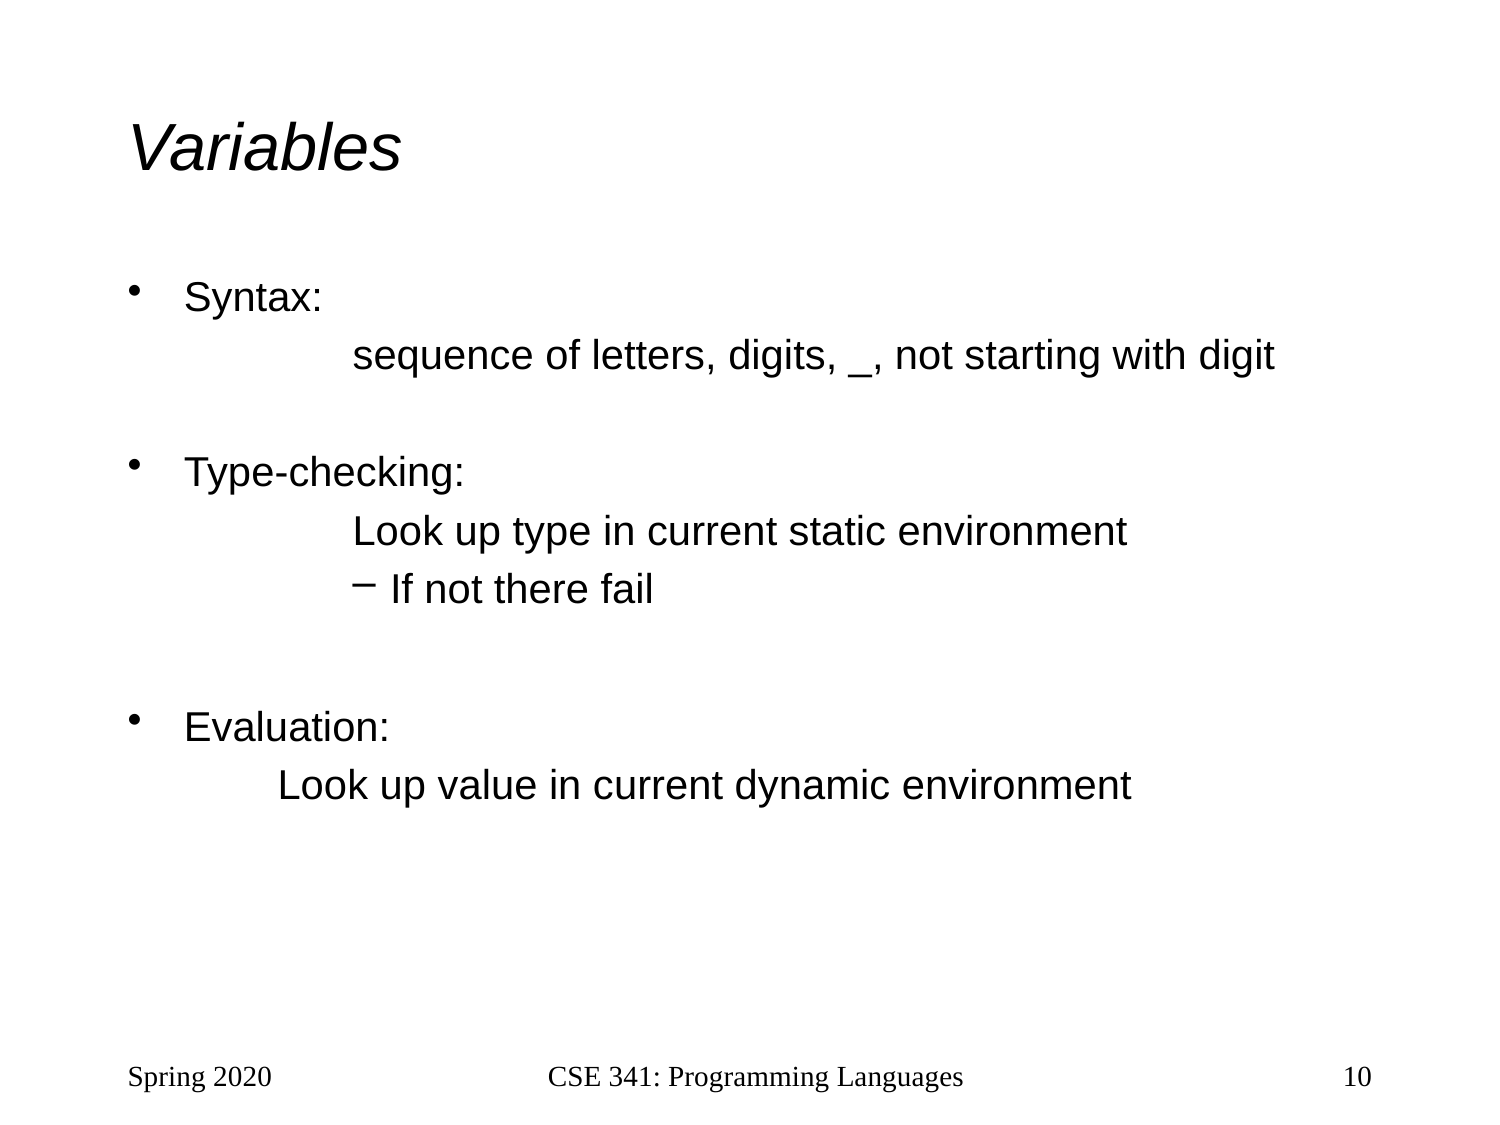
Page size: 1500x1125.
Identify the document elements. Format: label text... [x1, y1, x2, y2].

list Syntax: sequence of letters, digits, _, not starting with digit Type-checking: Look up type in current static environment If not there fail Evaluation: Look up value in current dynamic environment [112, 262, 1388, 1001]
slide_number 10 [1074, 1049, 1388, 1125]
title Variables [112, 49, 1388, 238]
footer CSE 341: Programming Languages [474, 1049, 1038, 1125]
slide_number Spring 2020 [112, 1049, 426, 1125]
